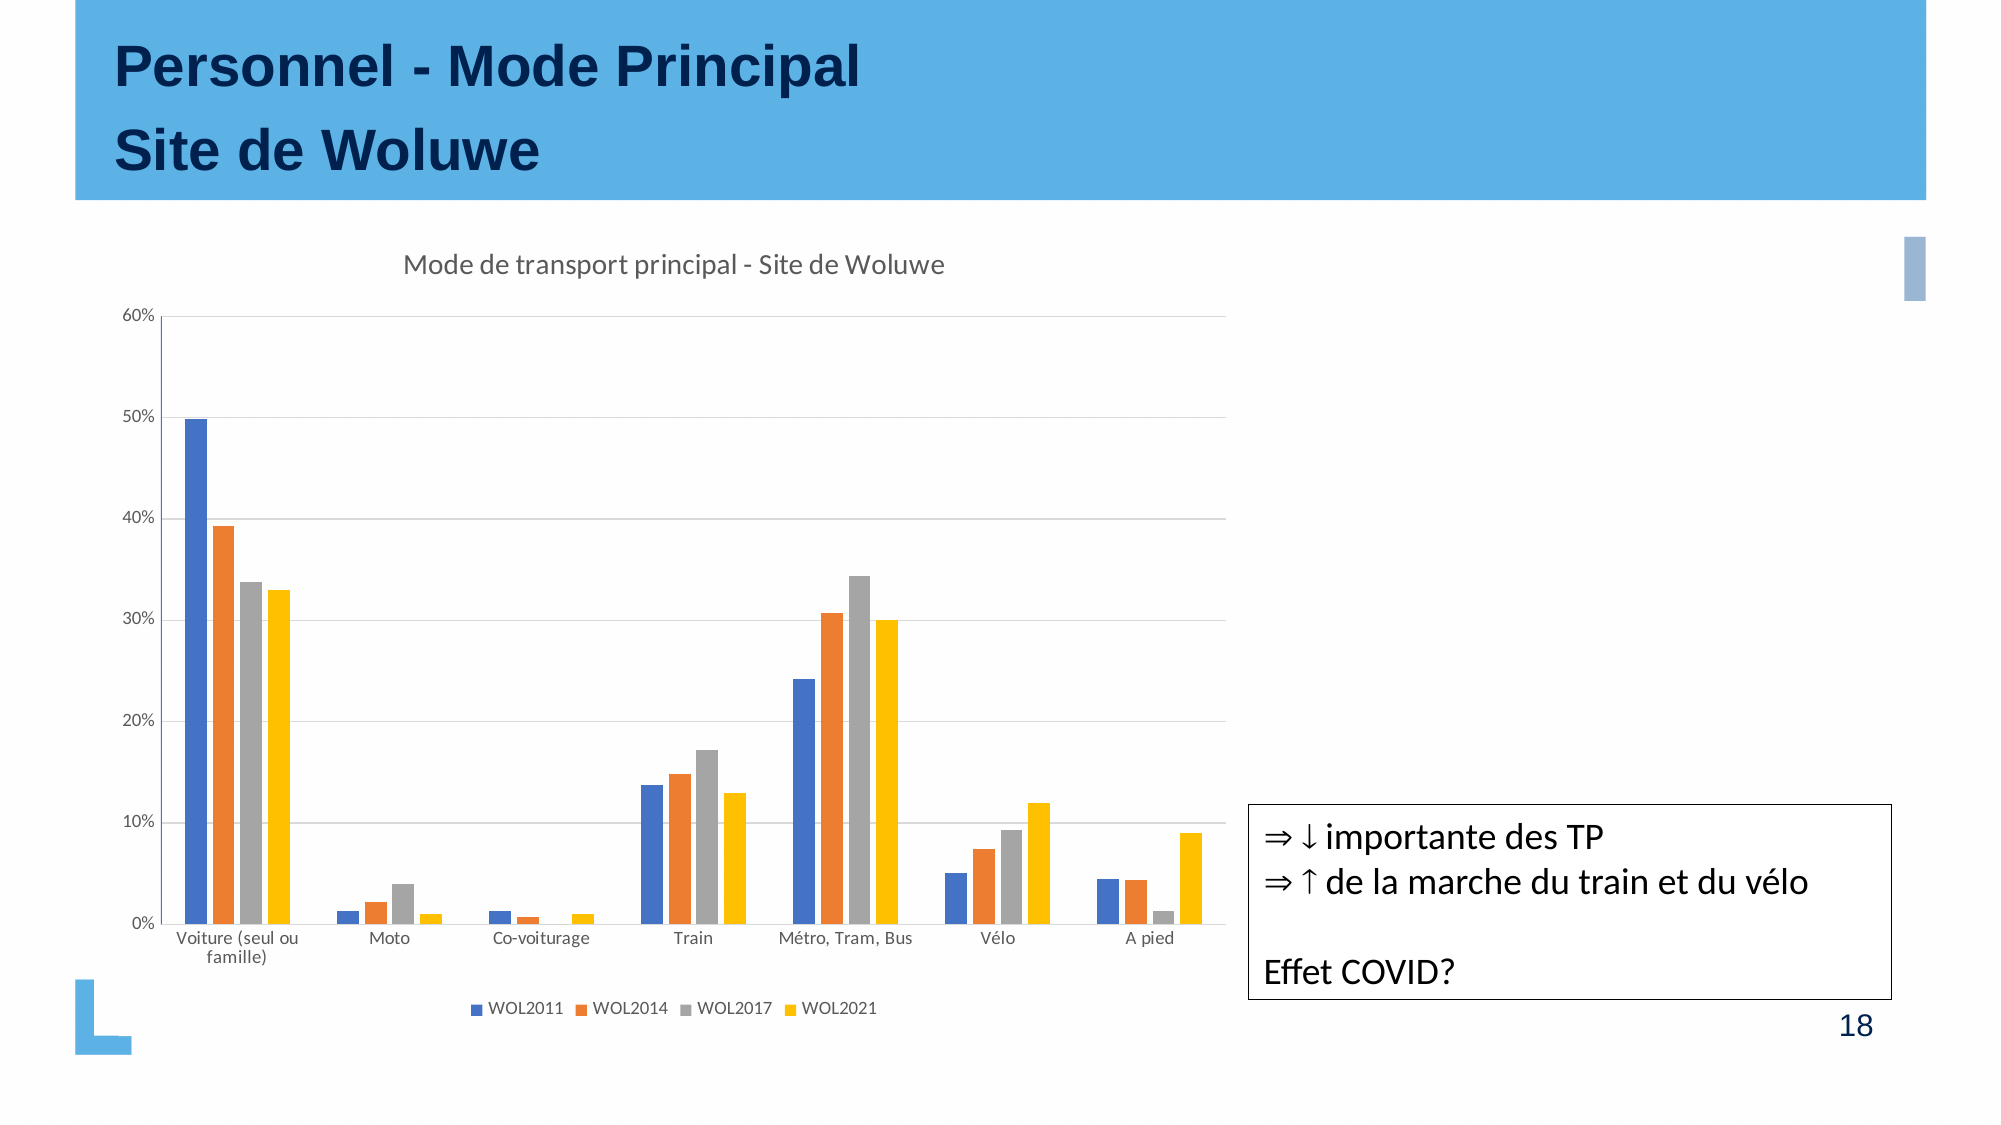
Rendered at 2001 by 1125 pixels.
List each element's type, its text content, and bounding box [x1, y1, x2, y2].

text_box   importante des TP   de la marche du train et du vélo Effet COVID? [1249, 804, 1892, 1000]
list Personnel - Mode Principal Site de Woluwe [99, 28, 1045, 100]
list 18 [1824, 1001, 1913, 1073]
picture [0, 0, 2001, 1125]
chart [99, 219, 1249, 1026]
